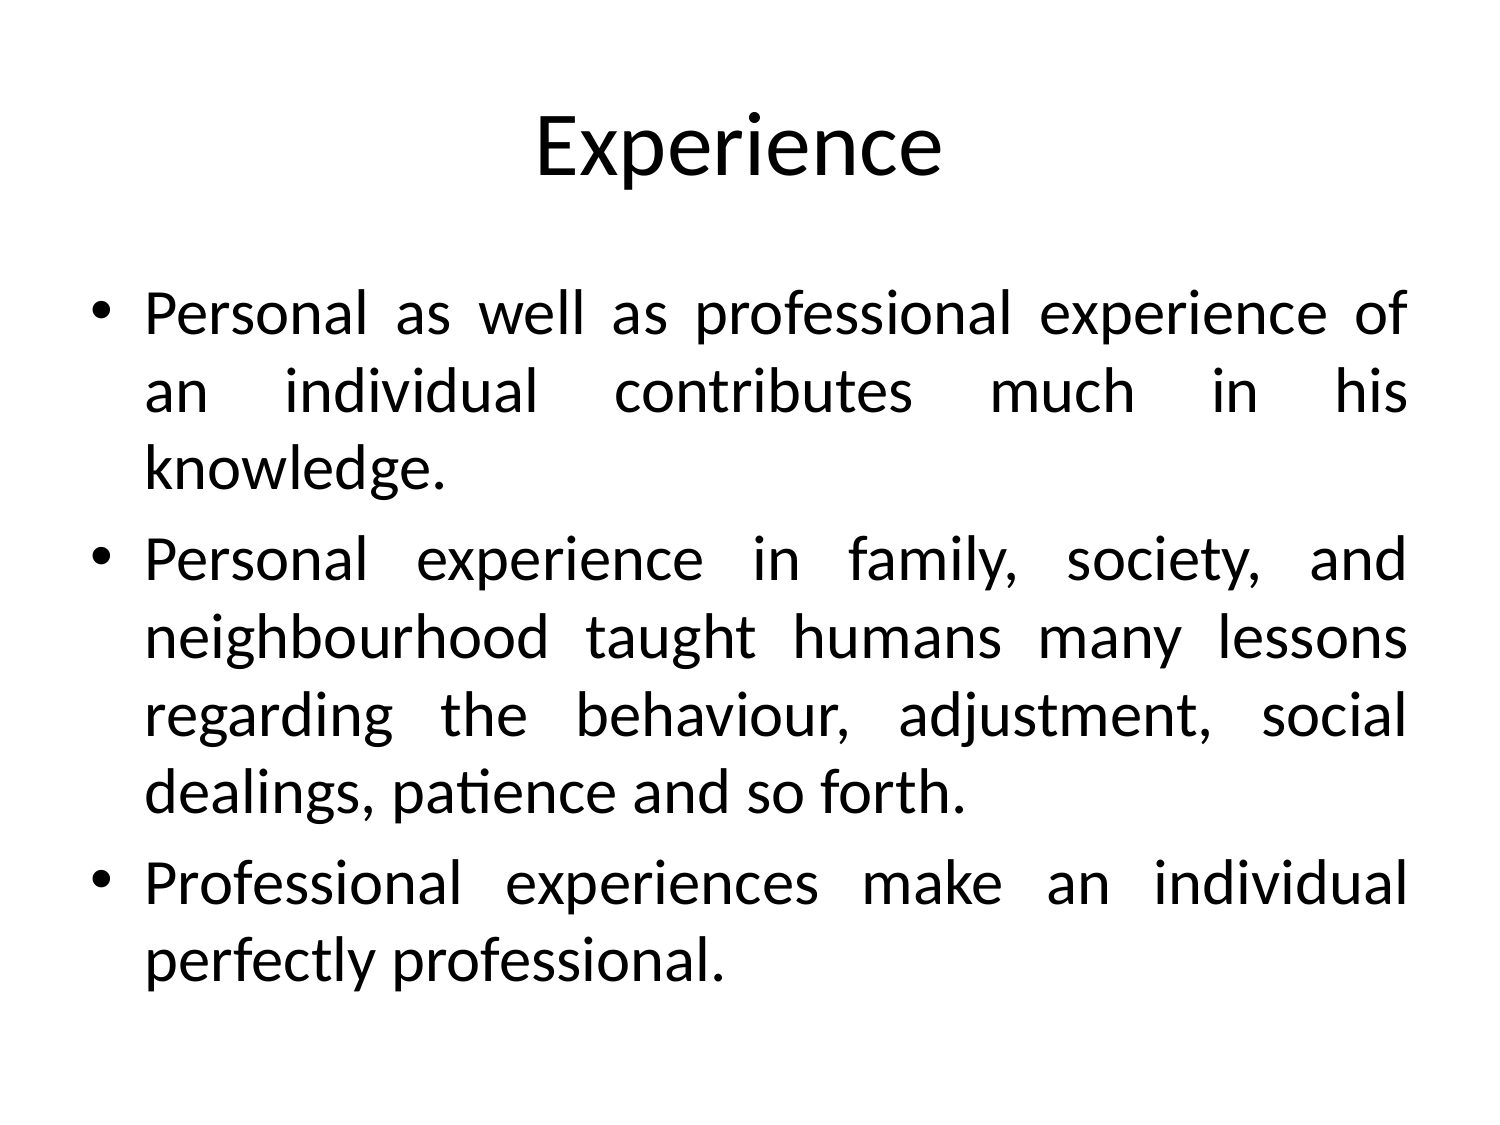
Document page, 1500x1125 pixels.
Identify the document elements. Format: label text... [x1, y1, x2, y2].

title ​Experience [75, 45, 1425, 233]
list Personal as well as professional experience of an individual contributes much in his knowledge. Personal experience in family, society, and neighbourhood taught humans many lessons regarding the behaviour, adjustment, social dealings, patience and so forth. Professional experiences make an individual perfectly professional. [75, 262, 1425, 1005]
